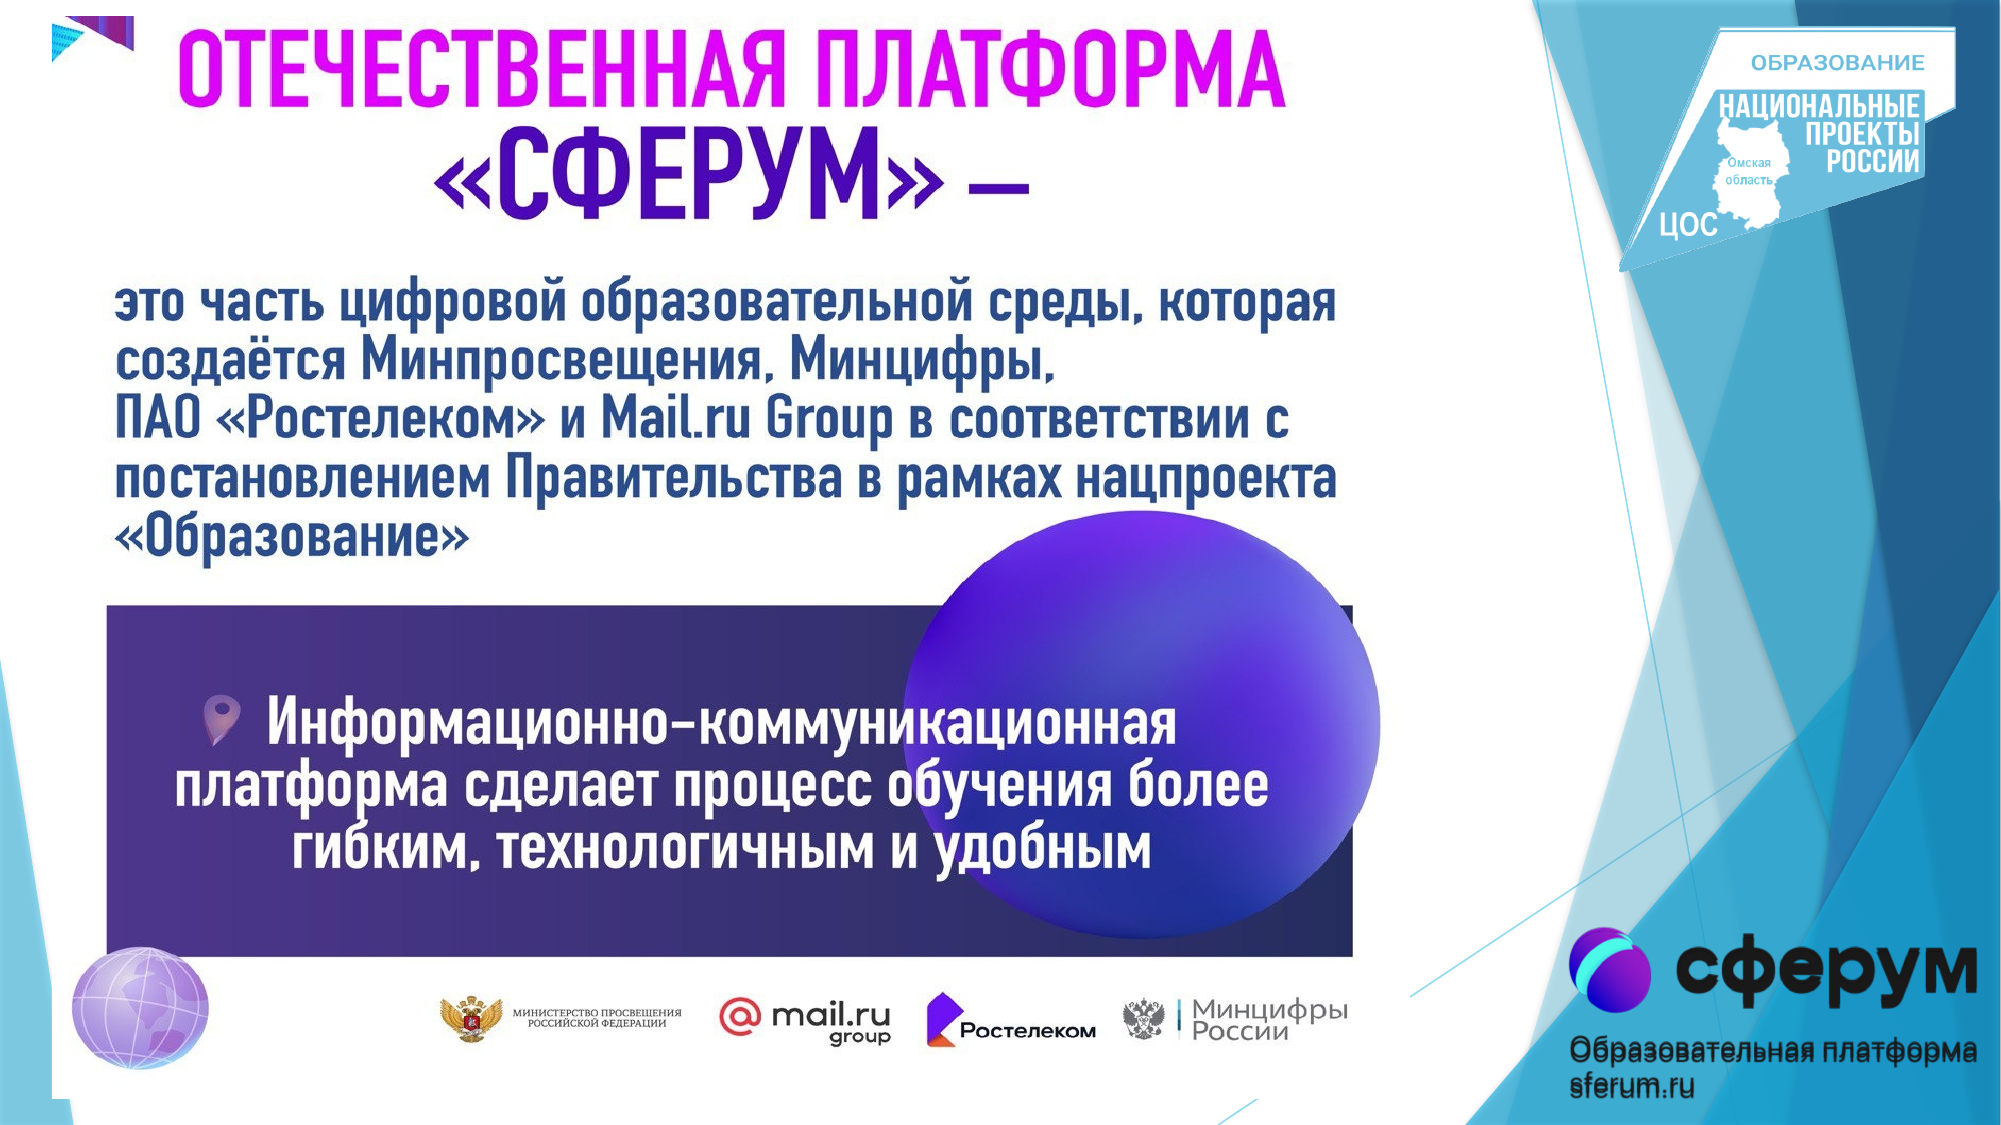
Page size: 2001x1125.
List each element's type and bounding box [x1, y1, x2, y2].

picture [51, 16, 1411, 1099]
picture [1613, 12, 1968, 278]
picture [1549, 785, 2001, 1125]
